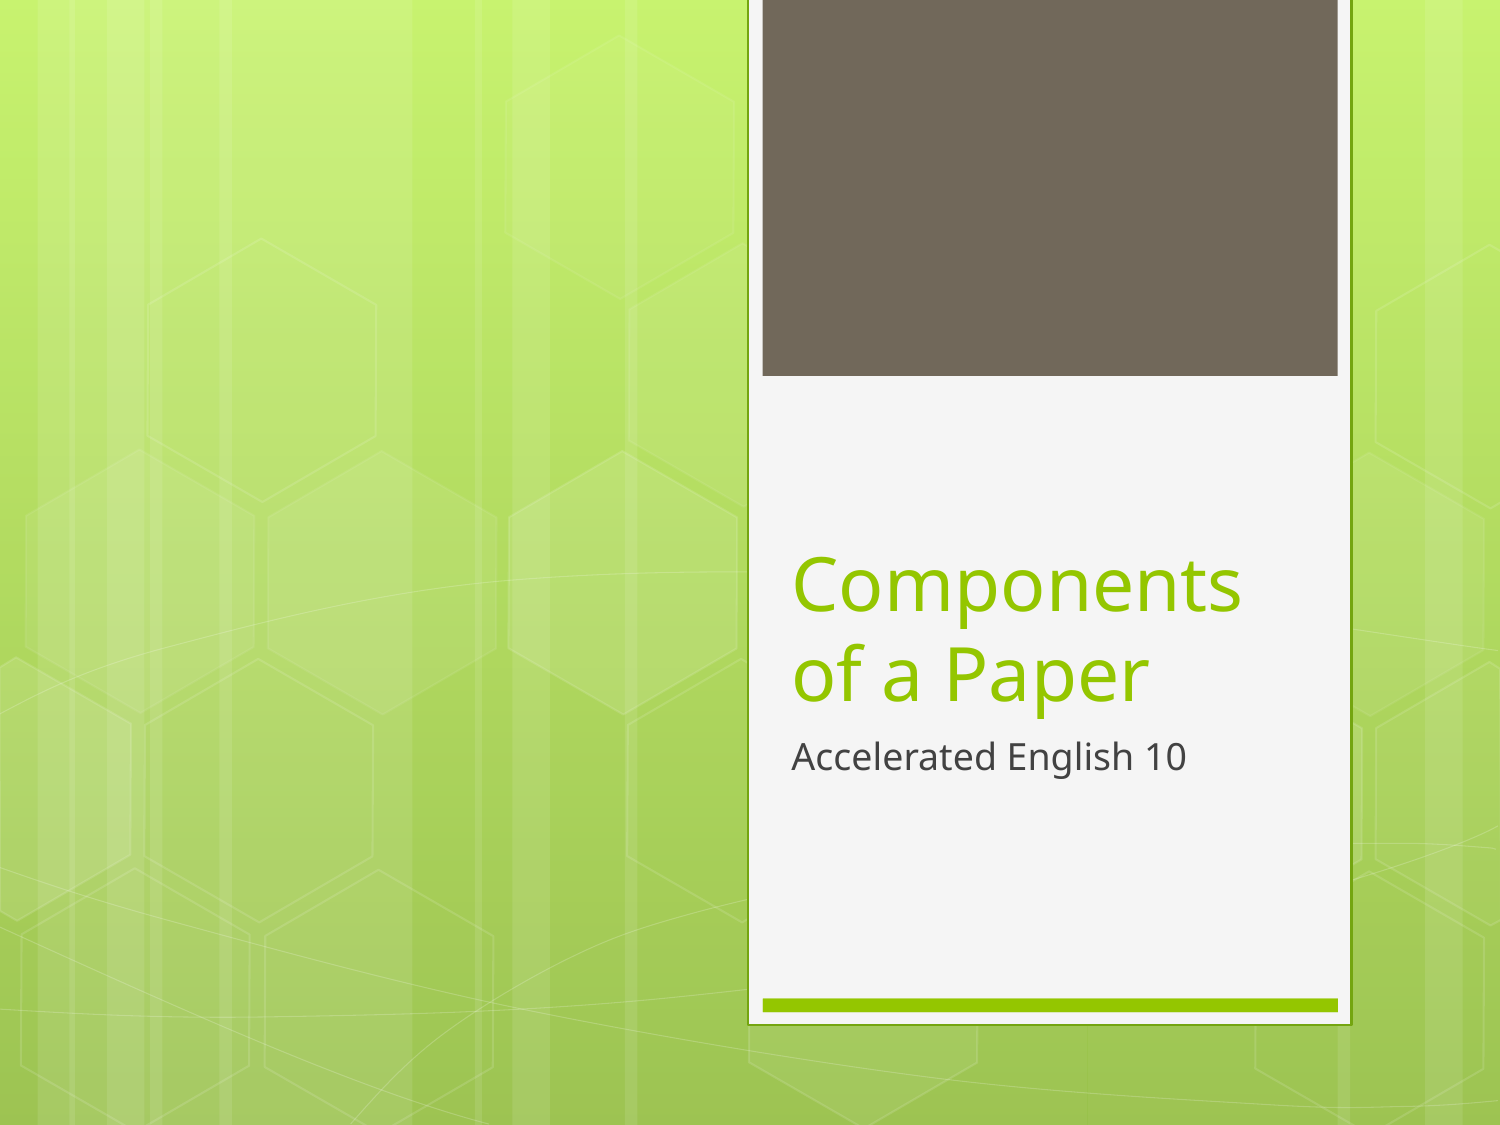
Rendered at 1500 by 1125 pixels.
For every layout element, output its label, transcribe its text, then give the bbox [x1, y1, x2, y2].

subtitle Accelerated English 10 [776, 725, 1320, 933]
title Components of a Paper [776, 444, 1320, 724]
